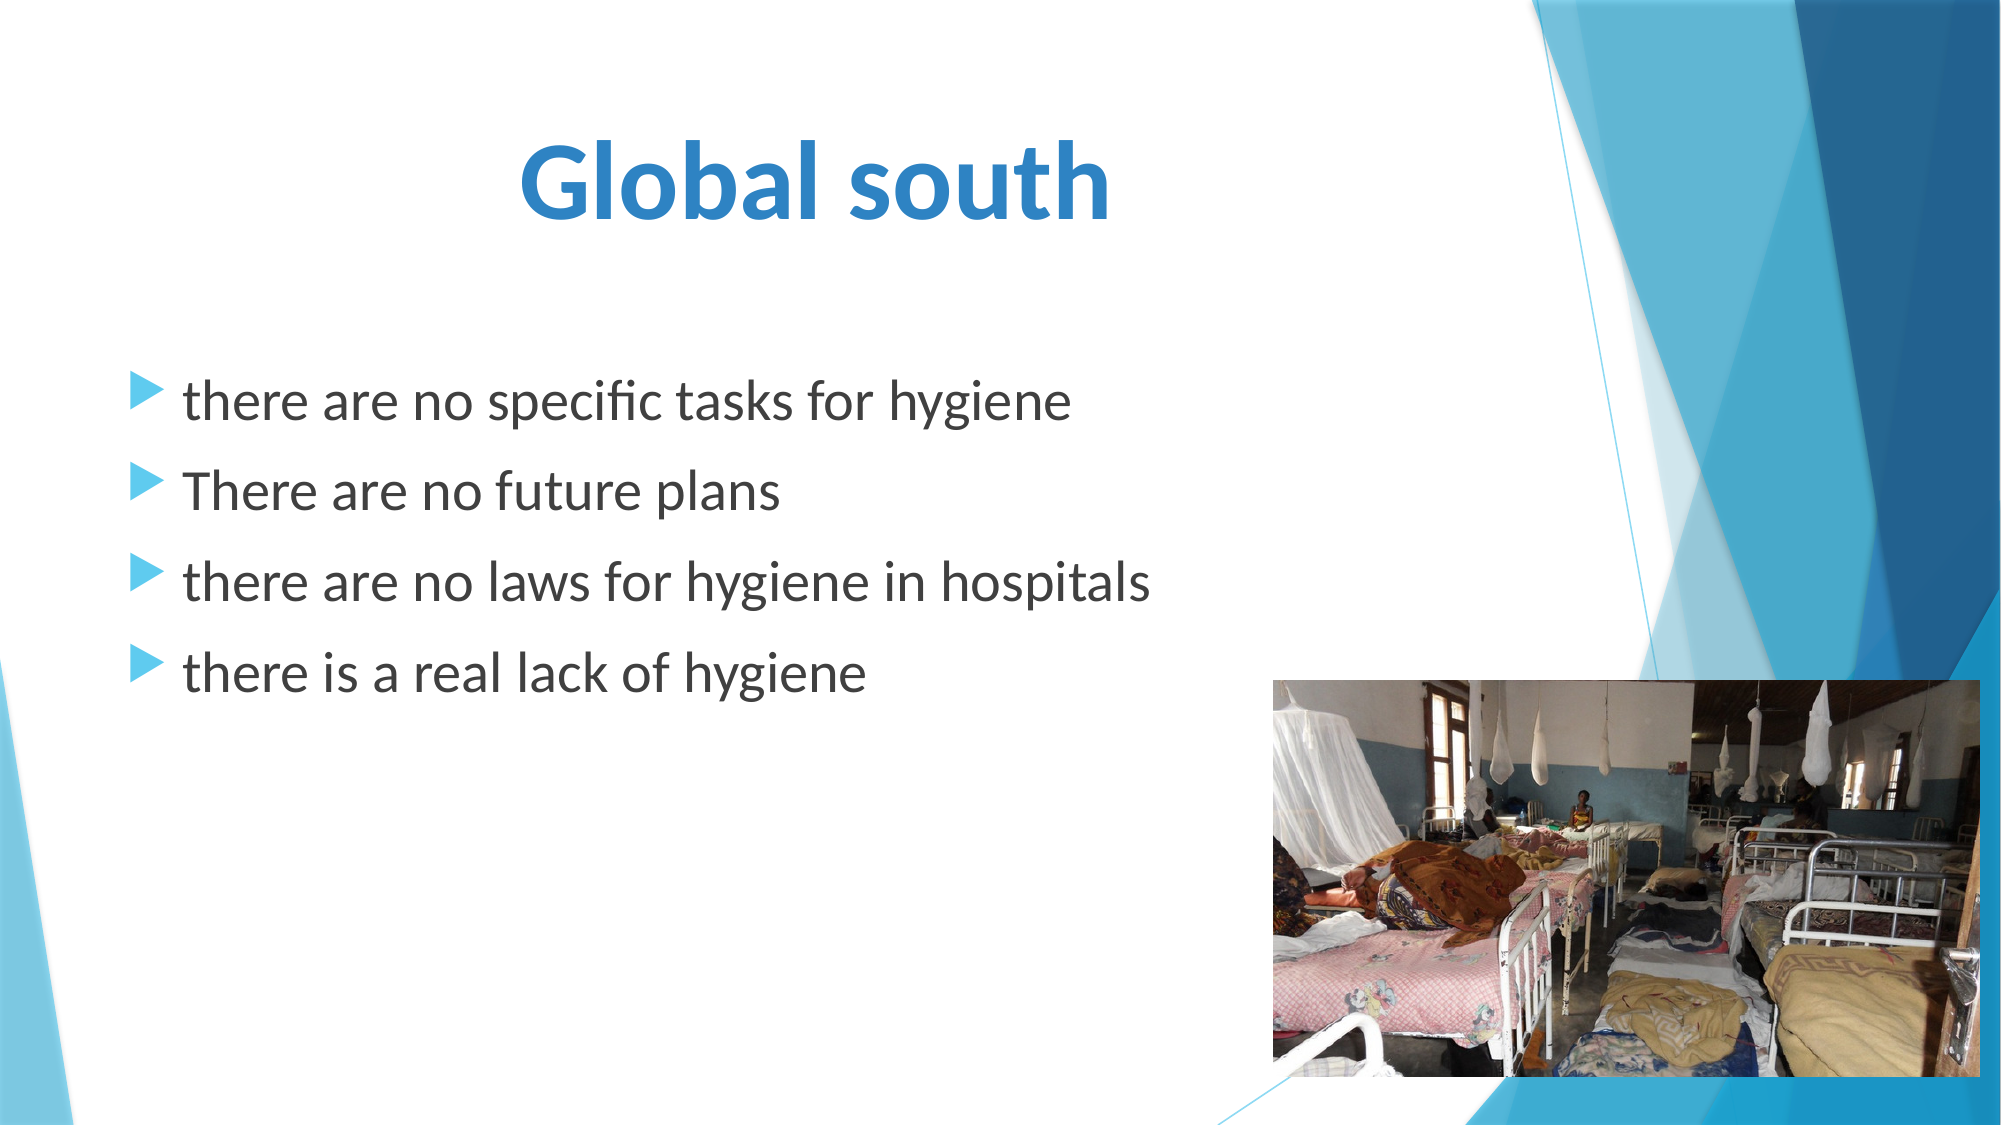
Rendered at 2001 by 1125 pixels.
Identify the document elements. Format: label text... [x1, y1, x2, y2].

picture [1273, 679, 1981, 1078]
title Global south [111, 99, 1522, 317]
list there are no specific tasks for hygiene There are no future plans there are no laws for hygiene in hospitals there is a real lack of hygiene [111, 354, 1522, 992]
